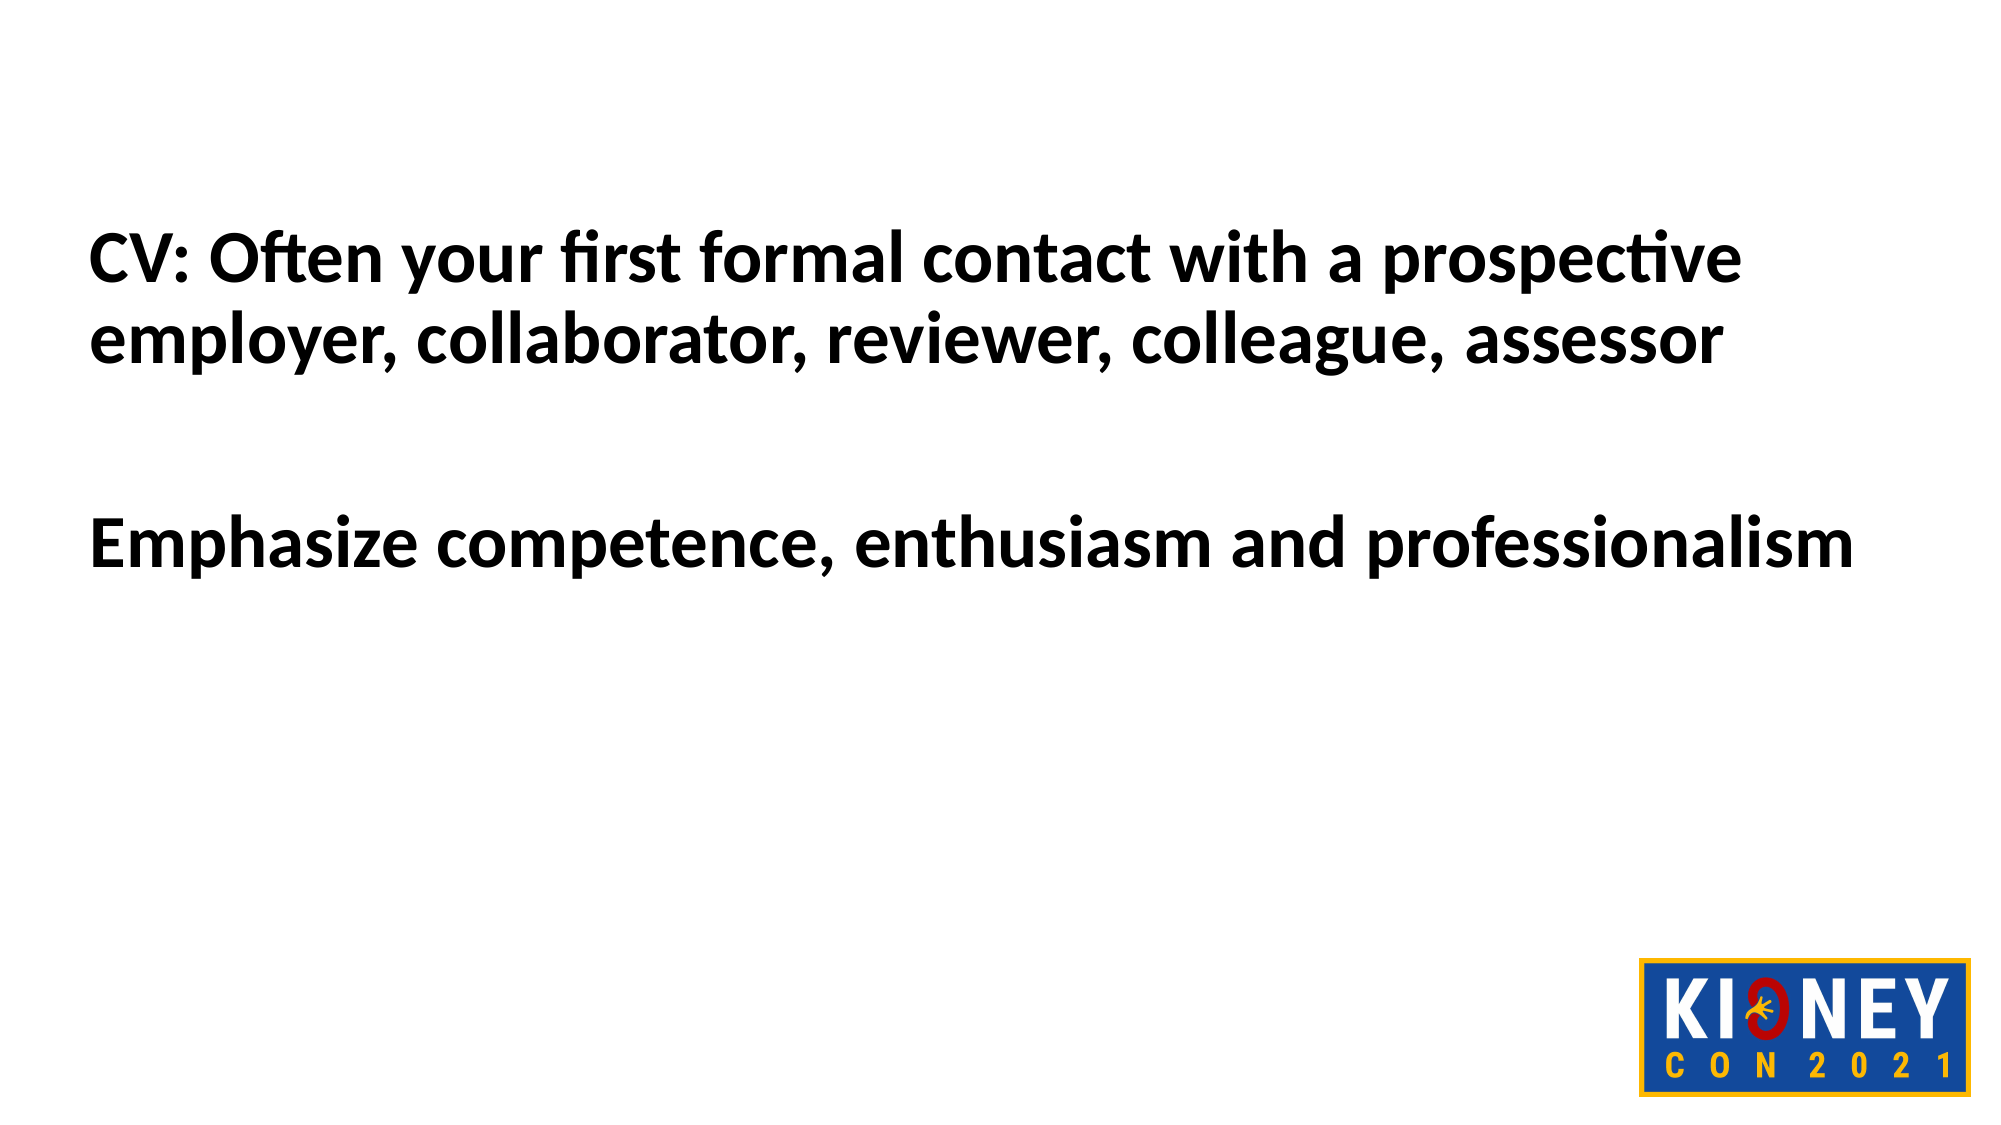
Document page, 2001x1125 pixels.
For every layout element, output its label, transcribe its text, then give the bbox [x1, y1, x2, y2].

picture [1639, 958, 1971, 1097]
text_box CV: Often your first formal contact with a prospective employer, collaborator, reviewer, colleague, assessor Emphasize competence, enthusiasm and professionalism [75, 210, 1955, 1125]
